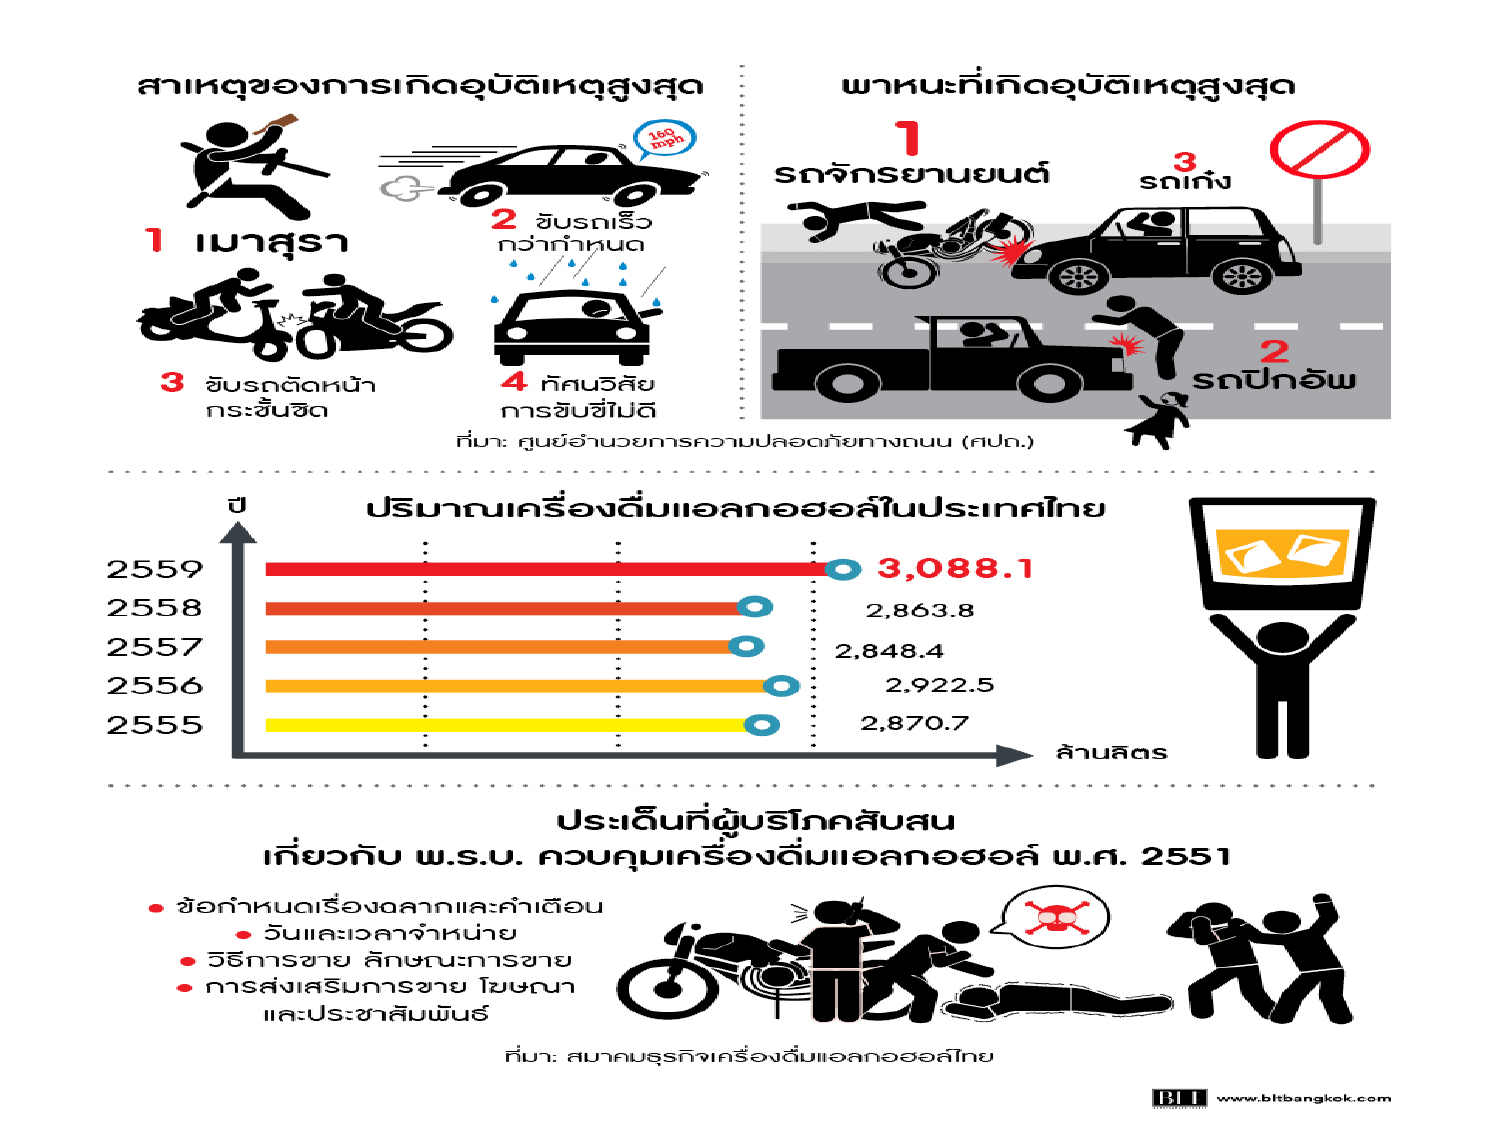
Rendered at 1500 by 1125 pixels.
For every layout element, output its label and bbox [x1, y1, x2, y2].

list [52, 22, 1448, 1123]
